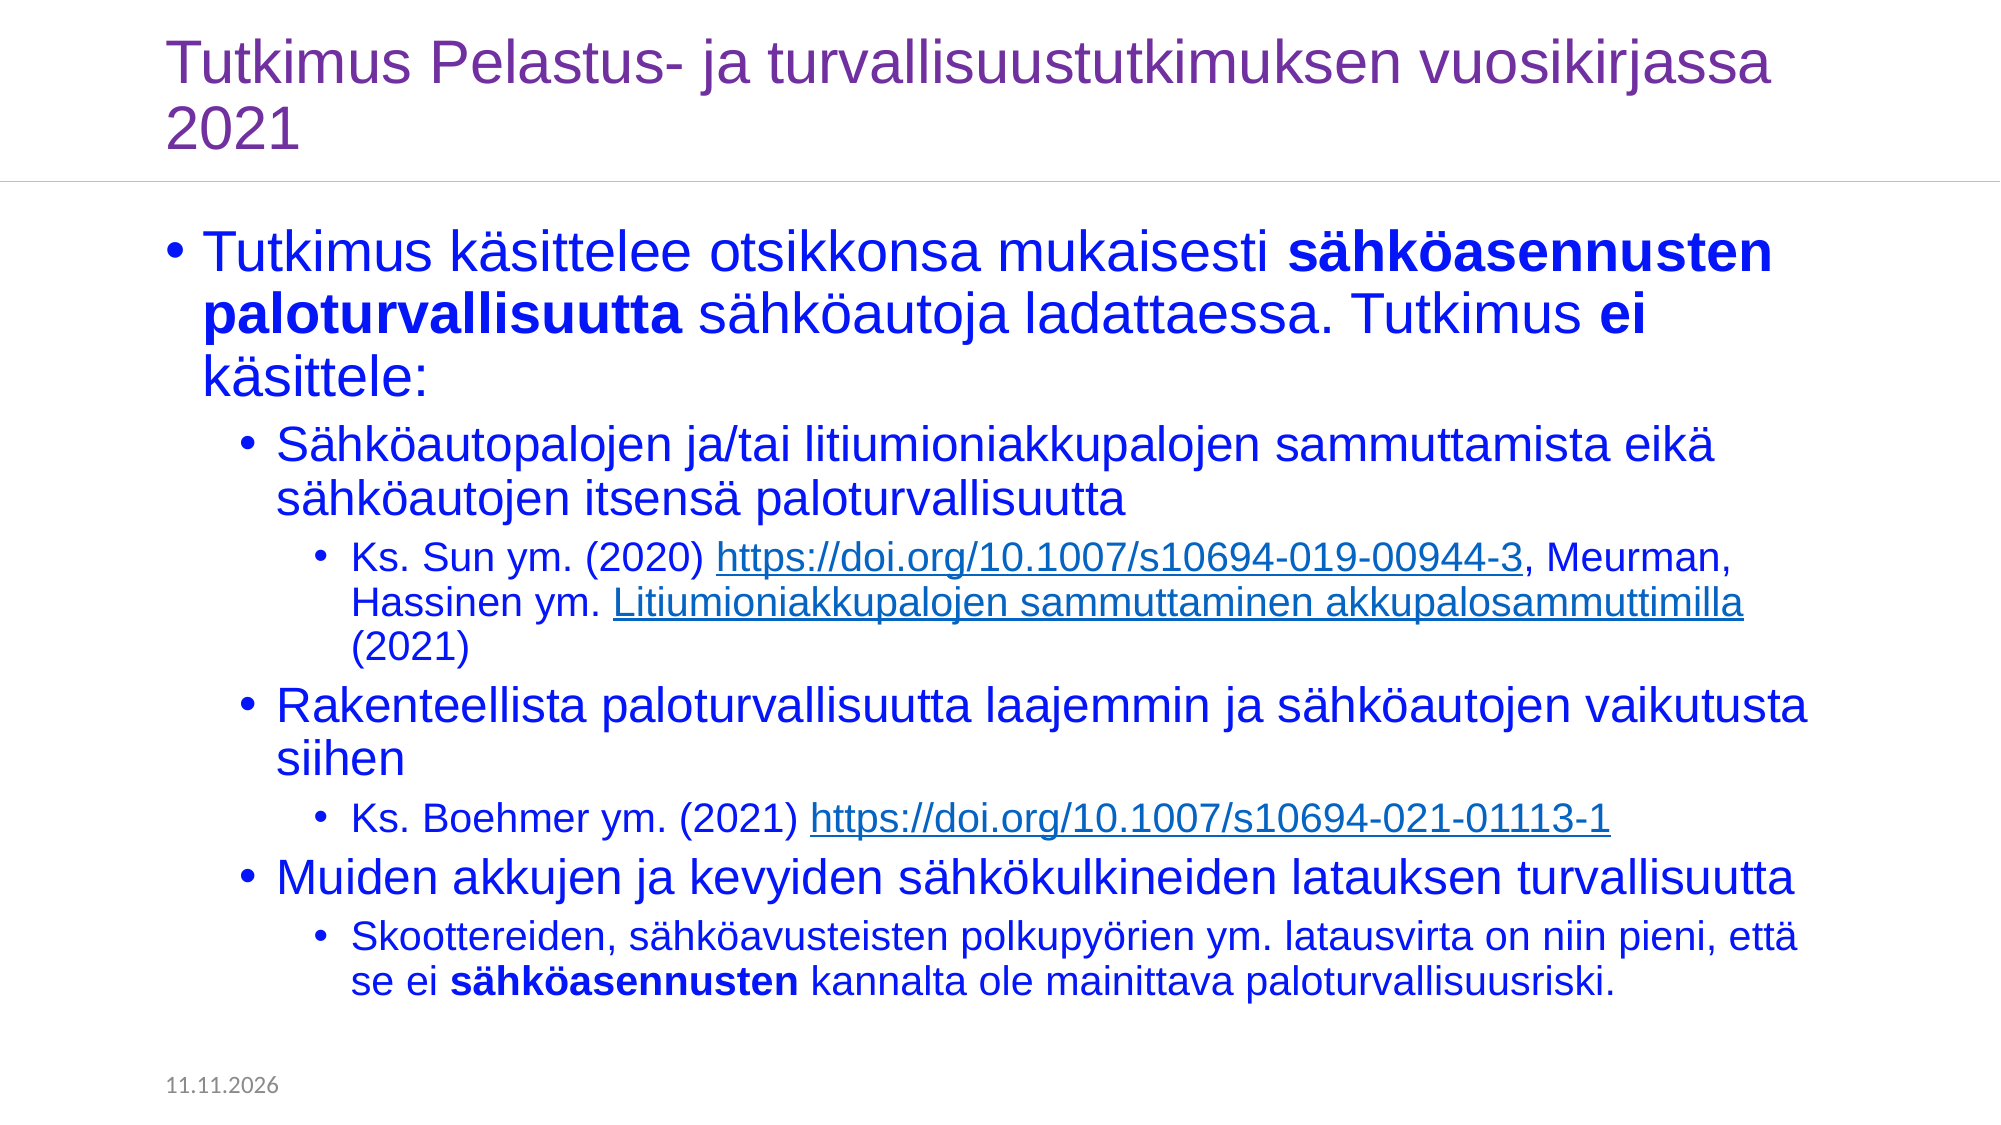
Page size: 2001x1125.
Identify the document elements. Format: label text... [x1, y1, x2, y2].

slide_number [150, 1063, 338, 1103]
list Tutkimus käsittelee otsikkonsa mukaisesti sähköasennusten paloturvallisuutta sähköautoja ladattaessa. Tutkimus ei käsittele: Sähköautopalojen ja/tai litiumioniakkupalojen sammuttamista eikä sähköautojen itsensä paloturvallisuutta Ks. Sun ym. (2020) https://doi.org/10.1007/s10694-019-00944-3, Meurman, Hassinen ym. Litiumioniakkupalojen sammuttaminen akkupalosammuttimilla (2021) Rakenteellista paloturvallisuutta laajemmin ja sähköautojen vaikutusta siihen Ks. Boehmer ym. (2021) https://doi.org/10.1007/s10694-021-01113-1 Muiden akkujen ja kevyiden sähkökulkineiden latauksen turvallisuutta Skoottereiden, sähköavusteisten polkupyörien ym. latausvirta on niin pieni, että se ei sähköasennusten kannalta ole mainittava paloturvallisuusriski. [150, 214, 1826, 1012]
title Tutkimus Pelastus- ja turvallisuustutkimuksen vuosikirjassa 2021 [150, 22, 1869, 172]
